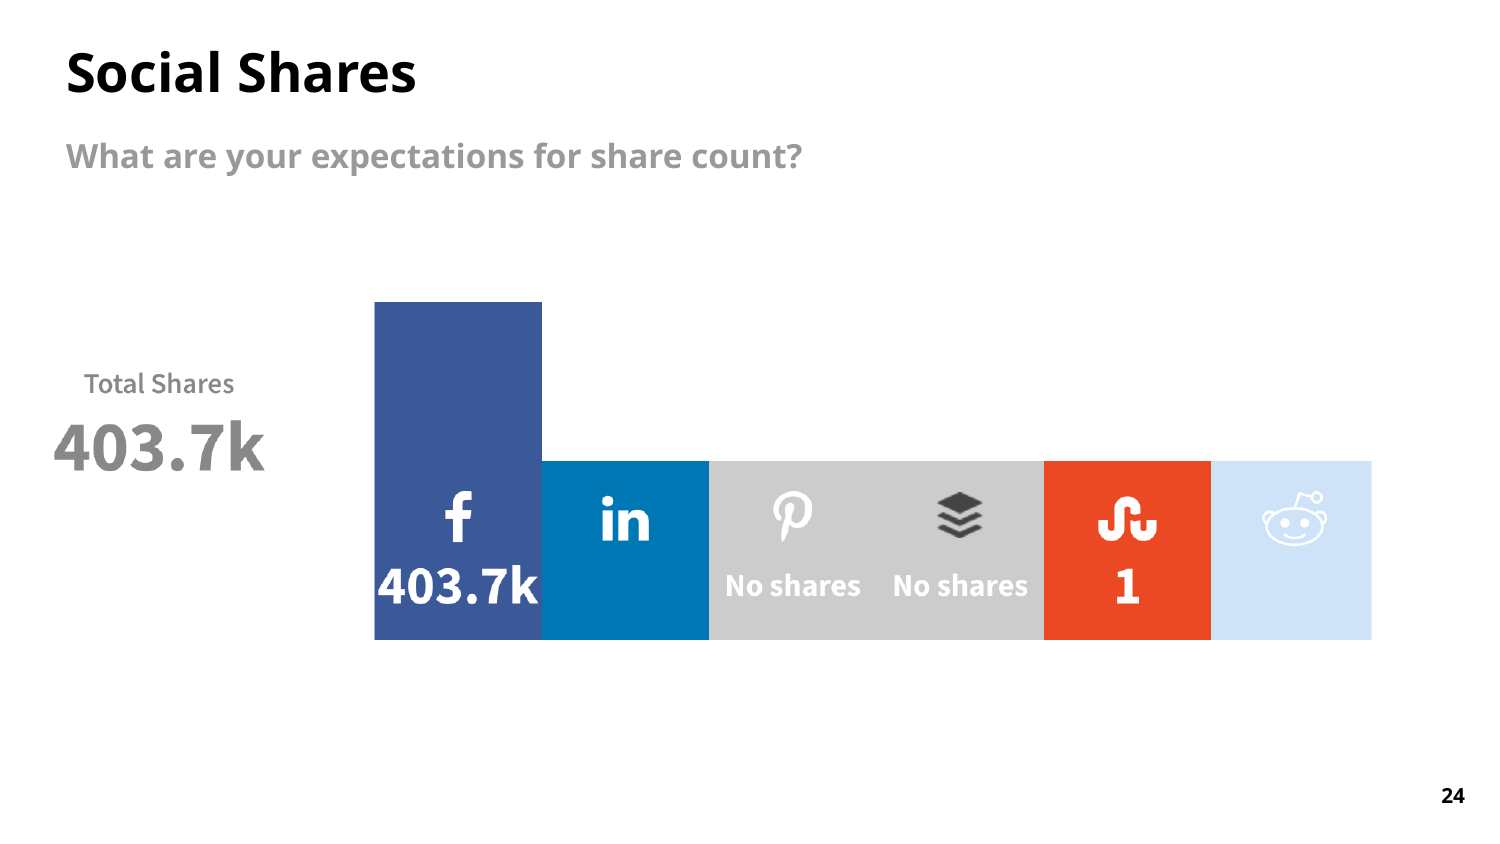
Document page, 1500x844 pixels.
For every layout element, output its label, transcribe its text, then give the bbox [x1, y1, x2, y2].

slide_number ‹#› [1389, 764, 1480, 830]
title Social Shares [51, 23, 1449, 114]
picture [619, 510, 648, 540]
picture [603, 511, 612, 540]
picture [603, 496, 612, 506]
list What are your expectations for share count? [51, 114, 1449, 765]
picture [12, 302, 1372, 640]
